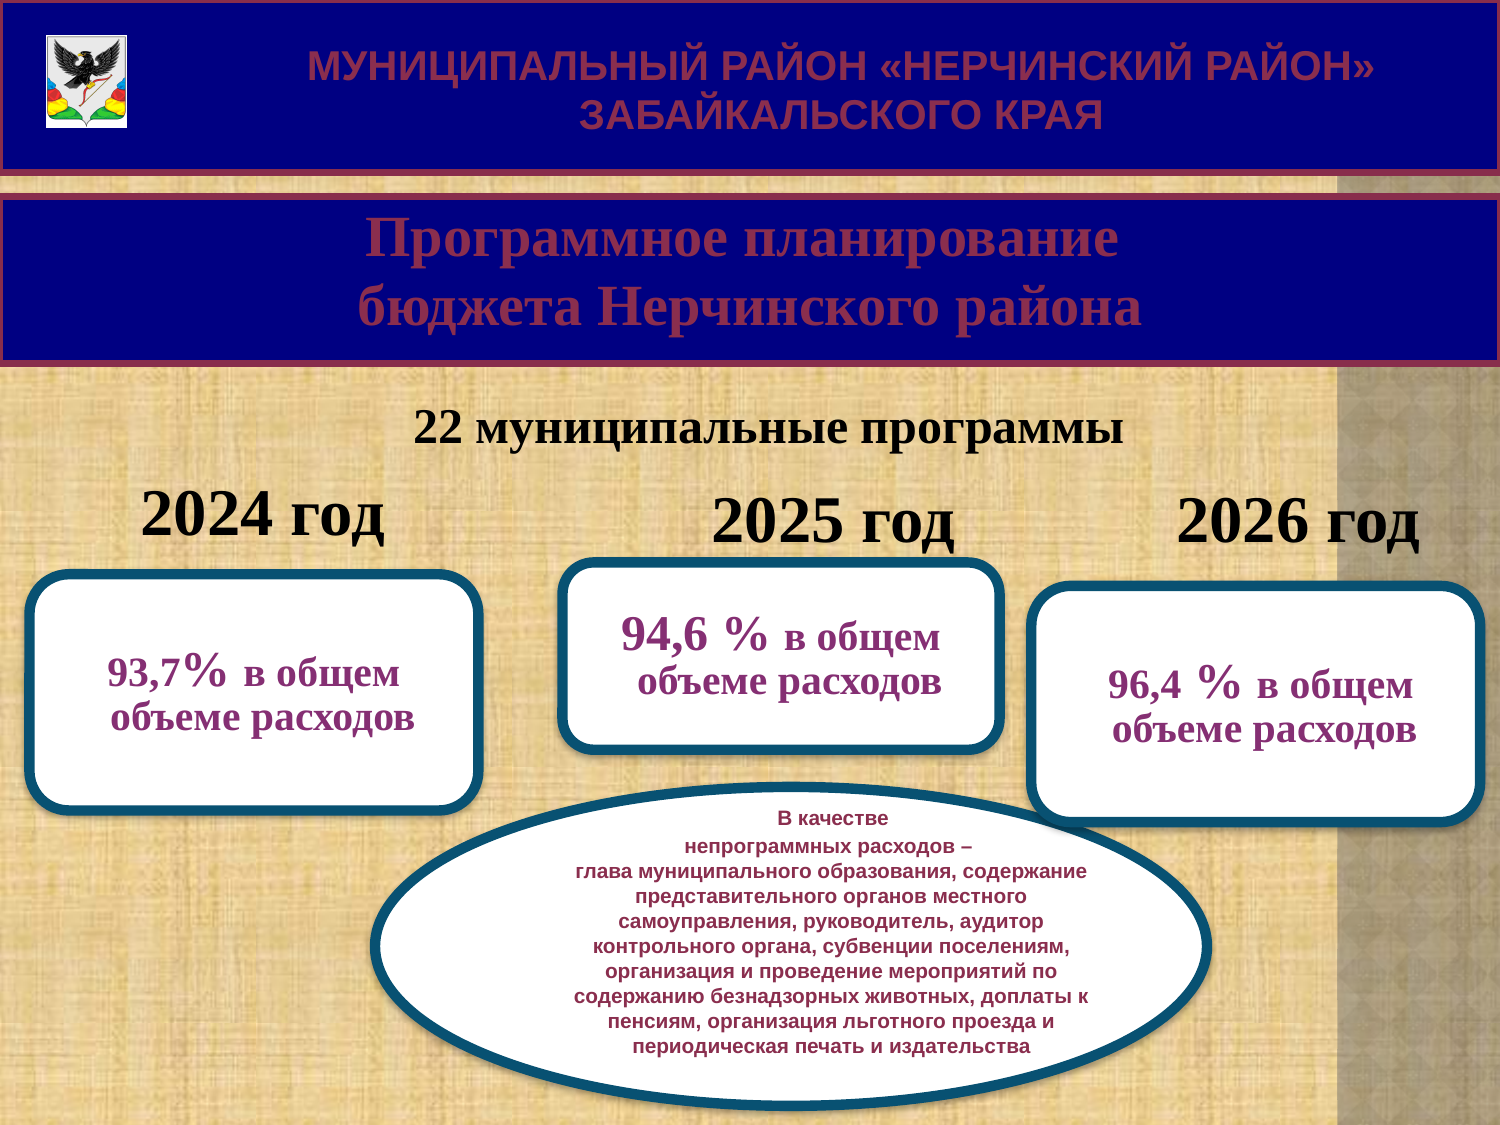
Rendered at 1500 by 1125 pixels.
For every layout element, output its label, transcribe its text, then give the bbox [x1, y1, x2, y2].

text_box 22 муниципальные программы [398, 386, 1184, 462]
text_box 2024 год [0, 465, 529, 553]
text_box В качестве непрограммных расходов – глава муниципального образования, содержание представительного органов местного самоуправления, руководитель, аудитор контрольного органа, субвенции поселениям, организация и проведение мероприятий по содержанию безнадзорных животных, доплаты к пенсиям, организация льготного проезда и периодическая печать и издательства [549, 785, 1114, 1065]
text_box 93,7% в общем объеме расходов [29, 574, 479, 811]
text_box Программное планирование бюджета Нерчинского района [0, 193, 1500, 367]
text_box МУНИЦИПАЛЬНЫЙ РАЙОН «НЕРЧИНСКИЙ РАЙОН» ЗАБАЙКАЛЬСКОГО КРАЯ [183, 31, 1500, 196]
text_box 2026 год [1036, 468, 1500, 564]
text_box 94,6 % в общем объеме расходов [562, 564, 1000, 750]
text_box [375, 816, 1070, 1106]
text_box [0, 0, 1500, 176]
text_box 96,4 % в общем объеме расходов [1031, 585, 1481, 823]
text_box 2025 год [562, 468, 1036, 564]
picture [0, 176, 183, 193]
text_box [1114, 845, 1208, 1047]
picture [0, 367, 1500, 1125]
picture [46, 34, 127, 128]
